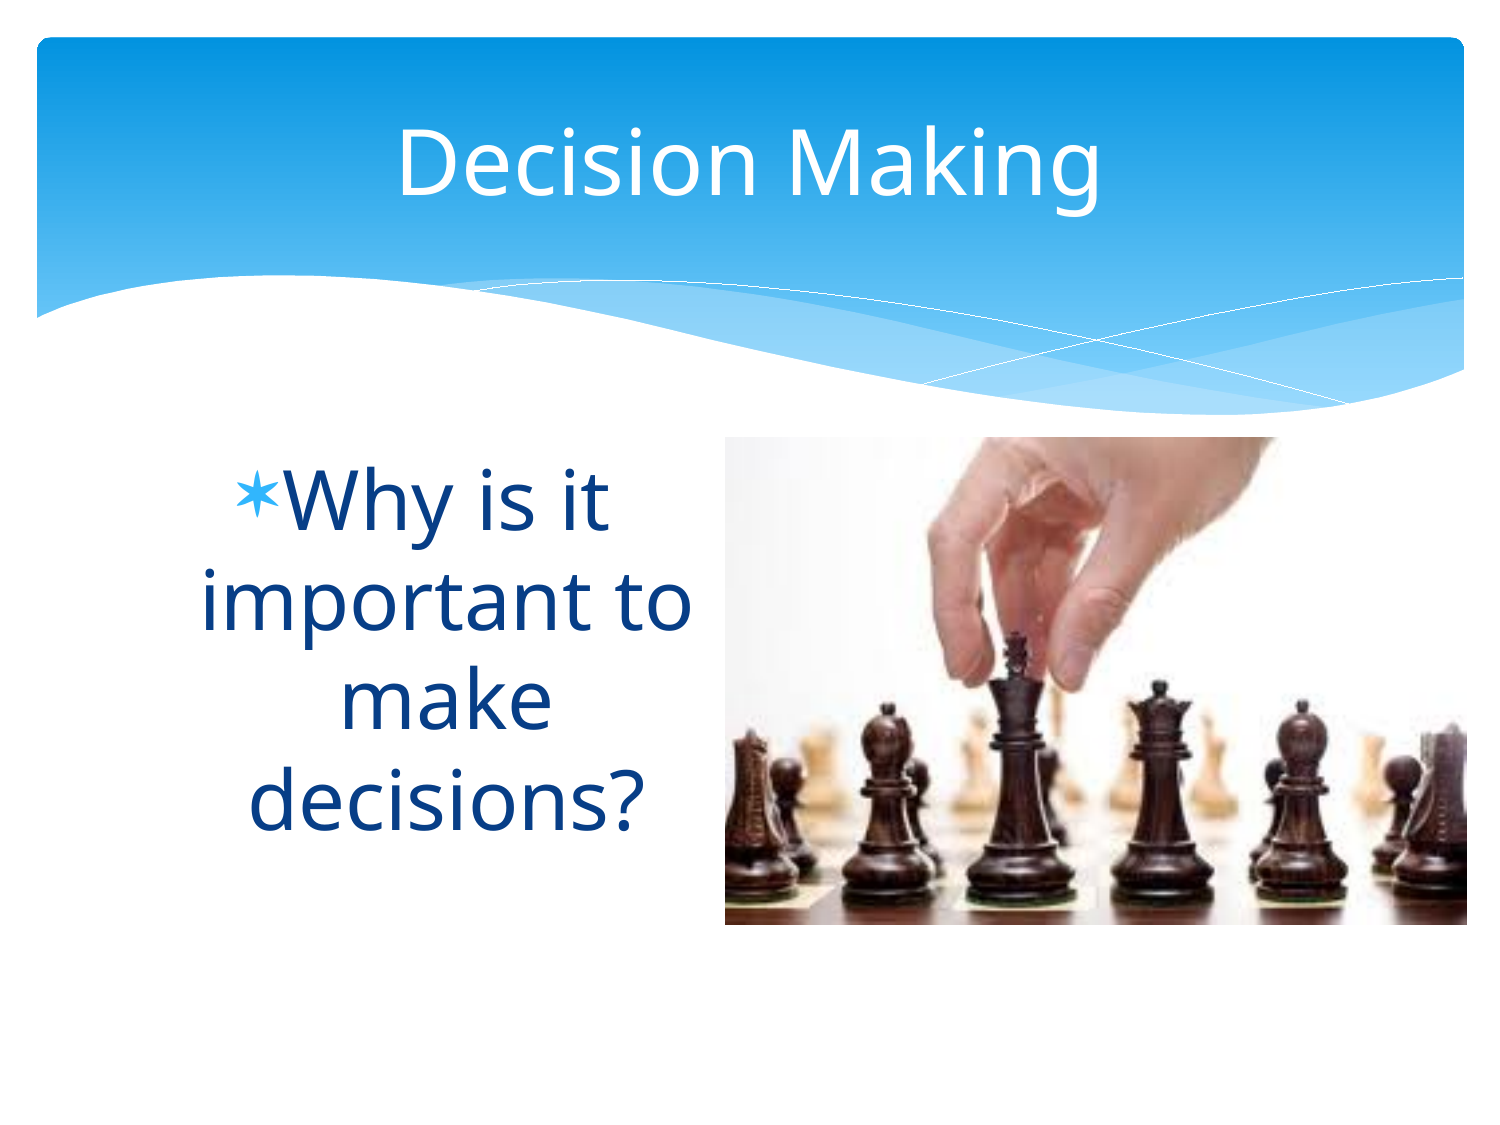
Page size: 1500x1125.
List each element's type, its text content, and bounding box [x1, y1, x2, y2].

title Decision Making [75, 55, 1425, 261]
list Why is it important to make decisions? [111, 439, 738, 1005]
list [724, 437, 1468, 926]
